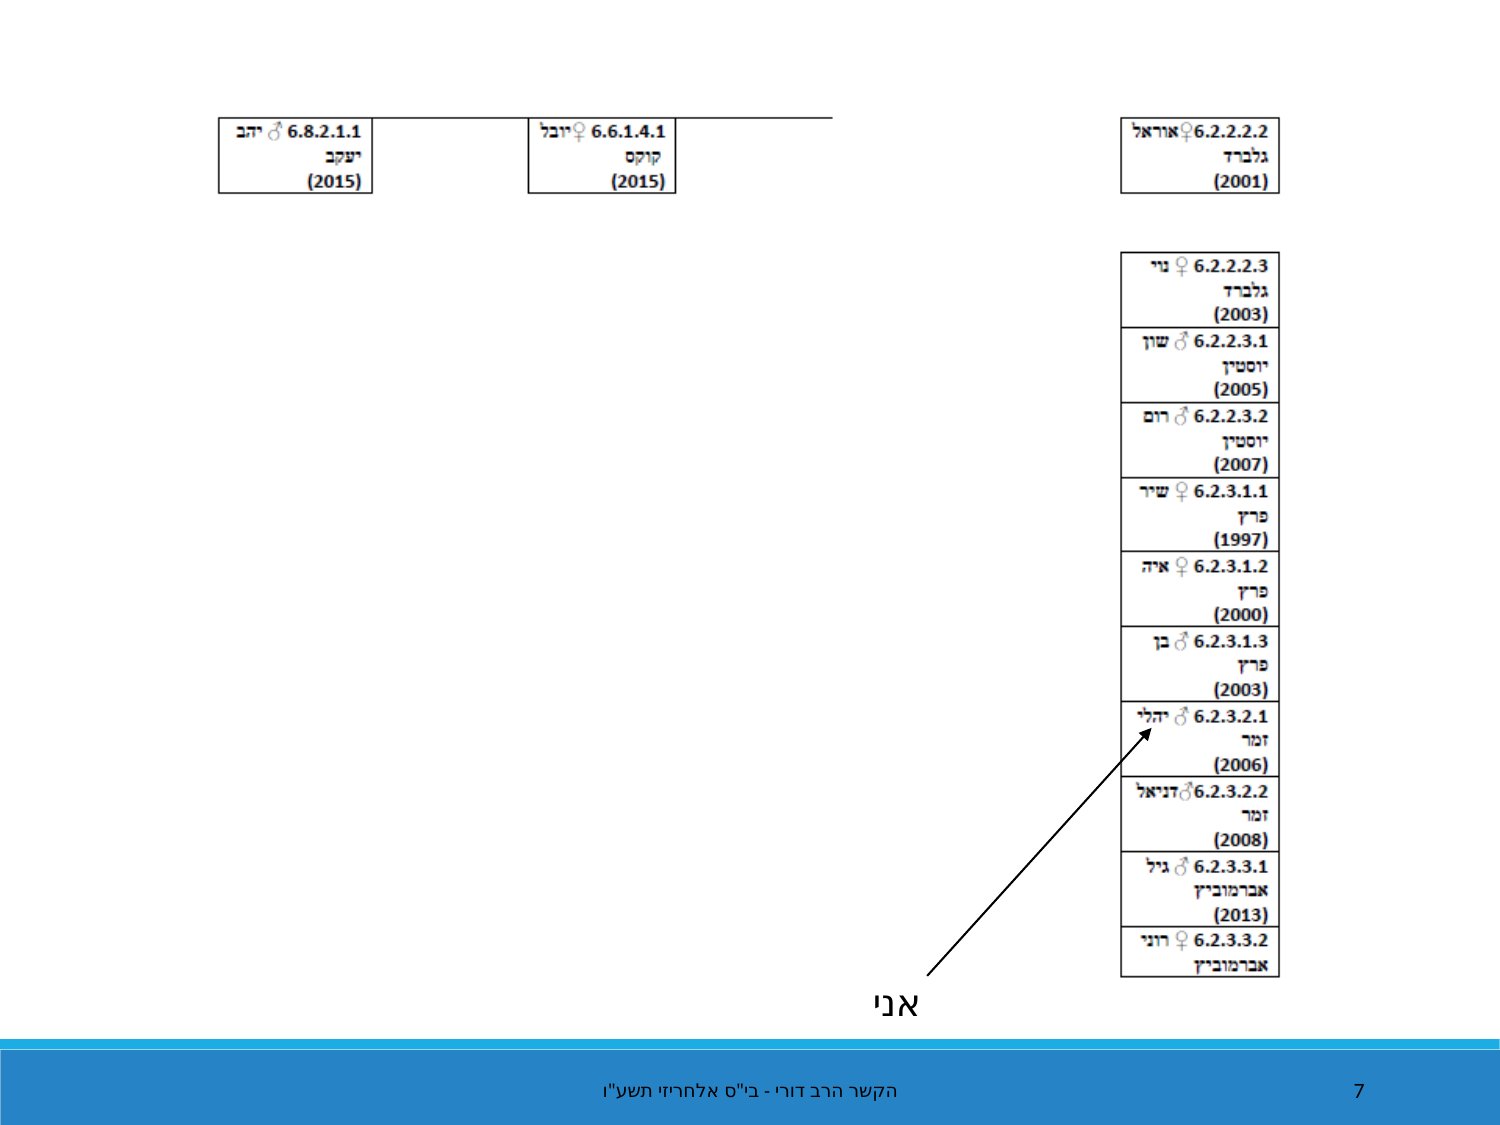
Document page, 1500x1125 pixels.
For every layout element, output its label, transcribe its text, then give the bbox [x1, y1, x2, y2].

picture [172, 94, 1327, 1031]
footer הקשר הרב דורי - בי"ס אלחריזי תשע"ו [453, 1059, 1047, 1120]
slide_number 7 [1218, 1059, 1380, 1120]
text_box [926, 727, 1152, 977]
